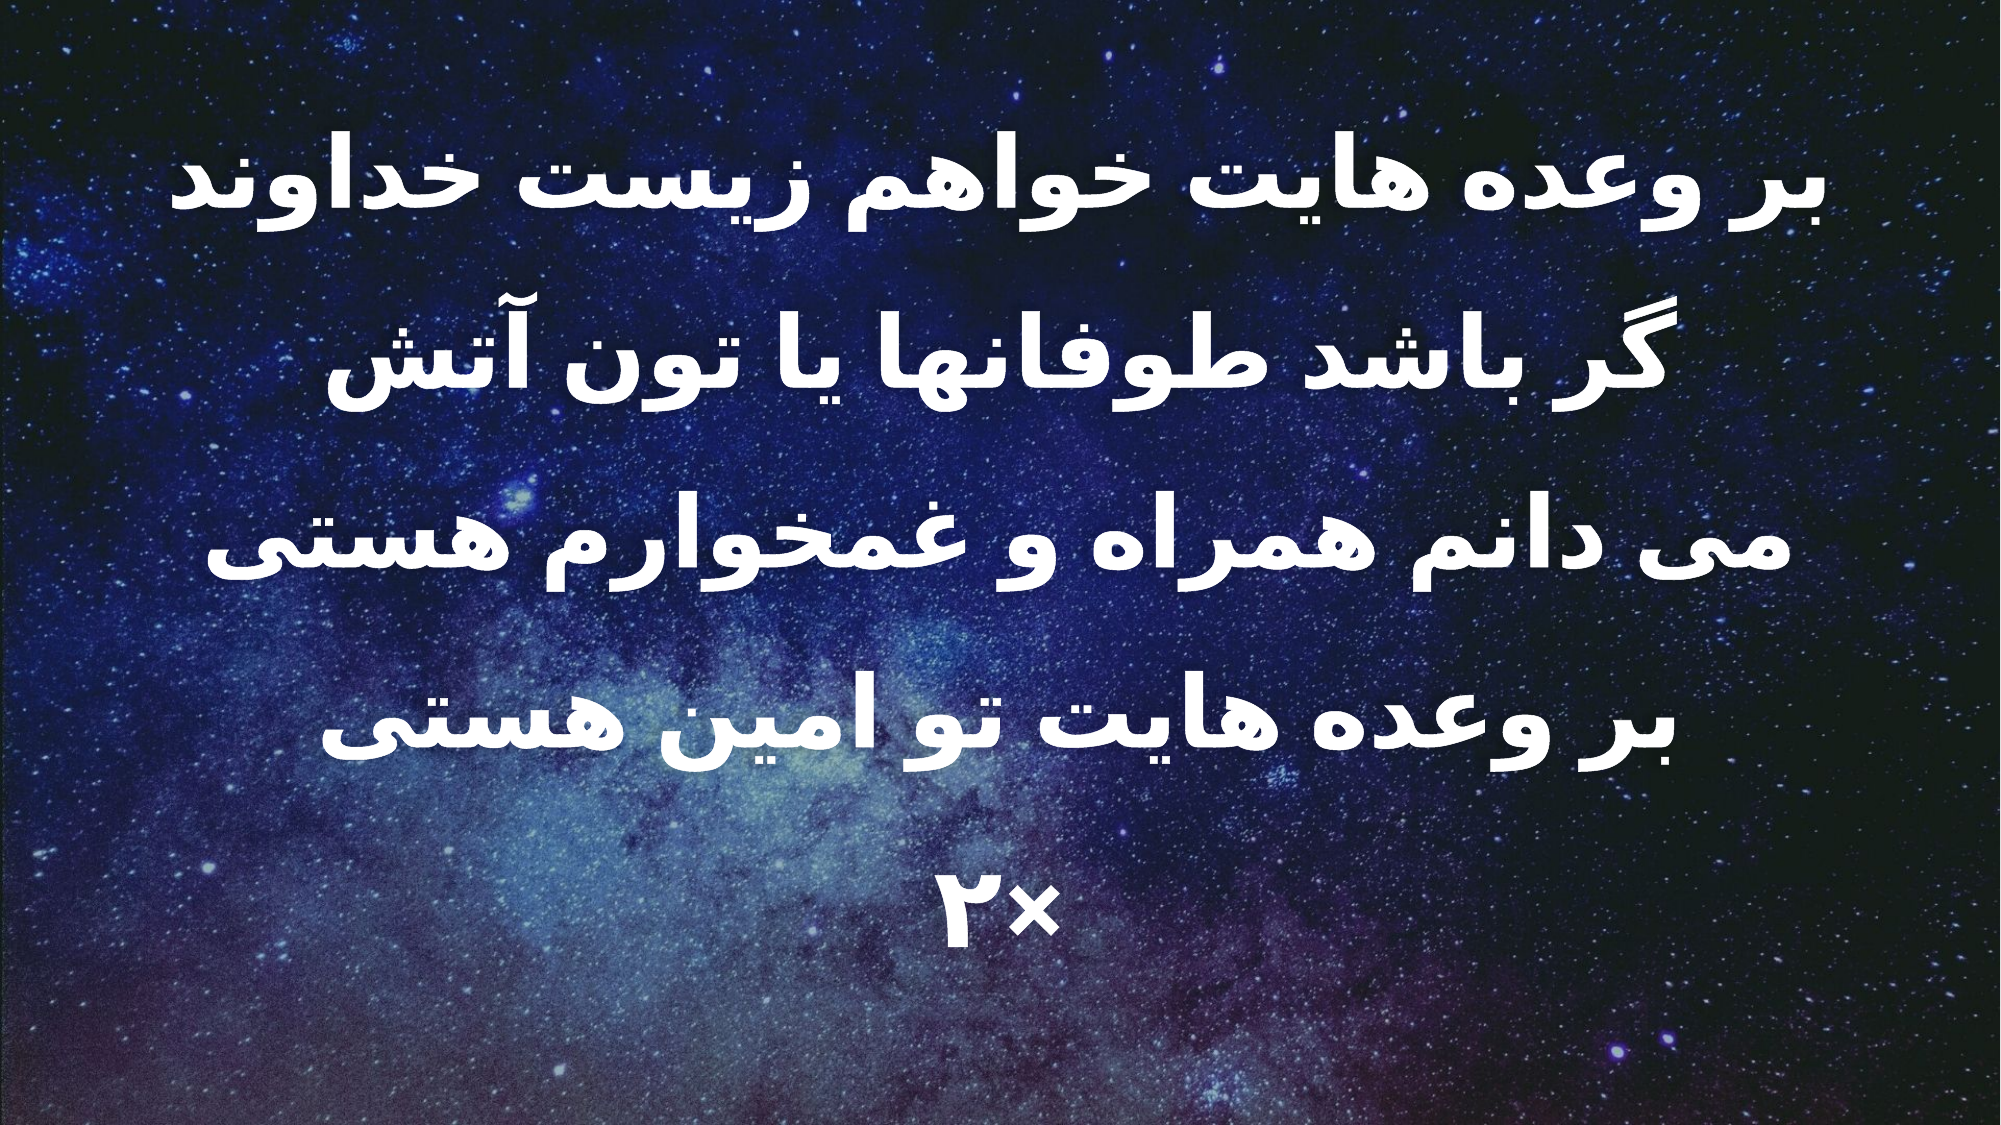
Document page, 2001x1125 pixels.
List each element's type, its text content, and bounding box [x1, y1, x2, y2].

text_box بر وعده هایت خواهم زیست خداوند گر باشد طوفانها یا تون آتش می دانم همراه و غمخوارم هستی بر وعده هایت تو امین هستی ×۲ [0, 0, 2000, 1112]
picture [0, 0, 2001, 1125]
